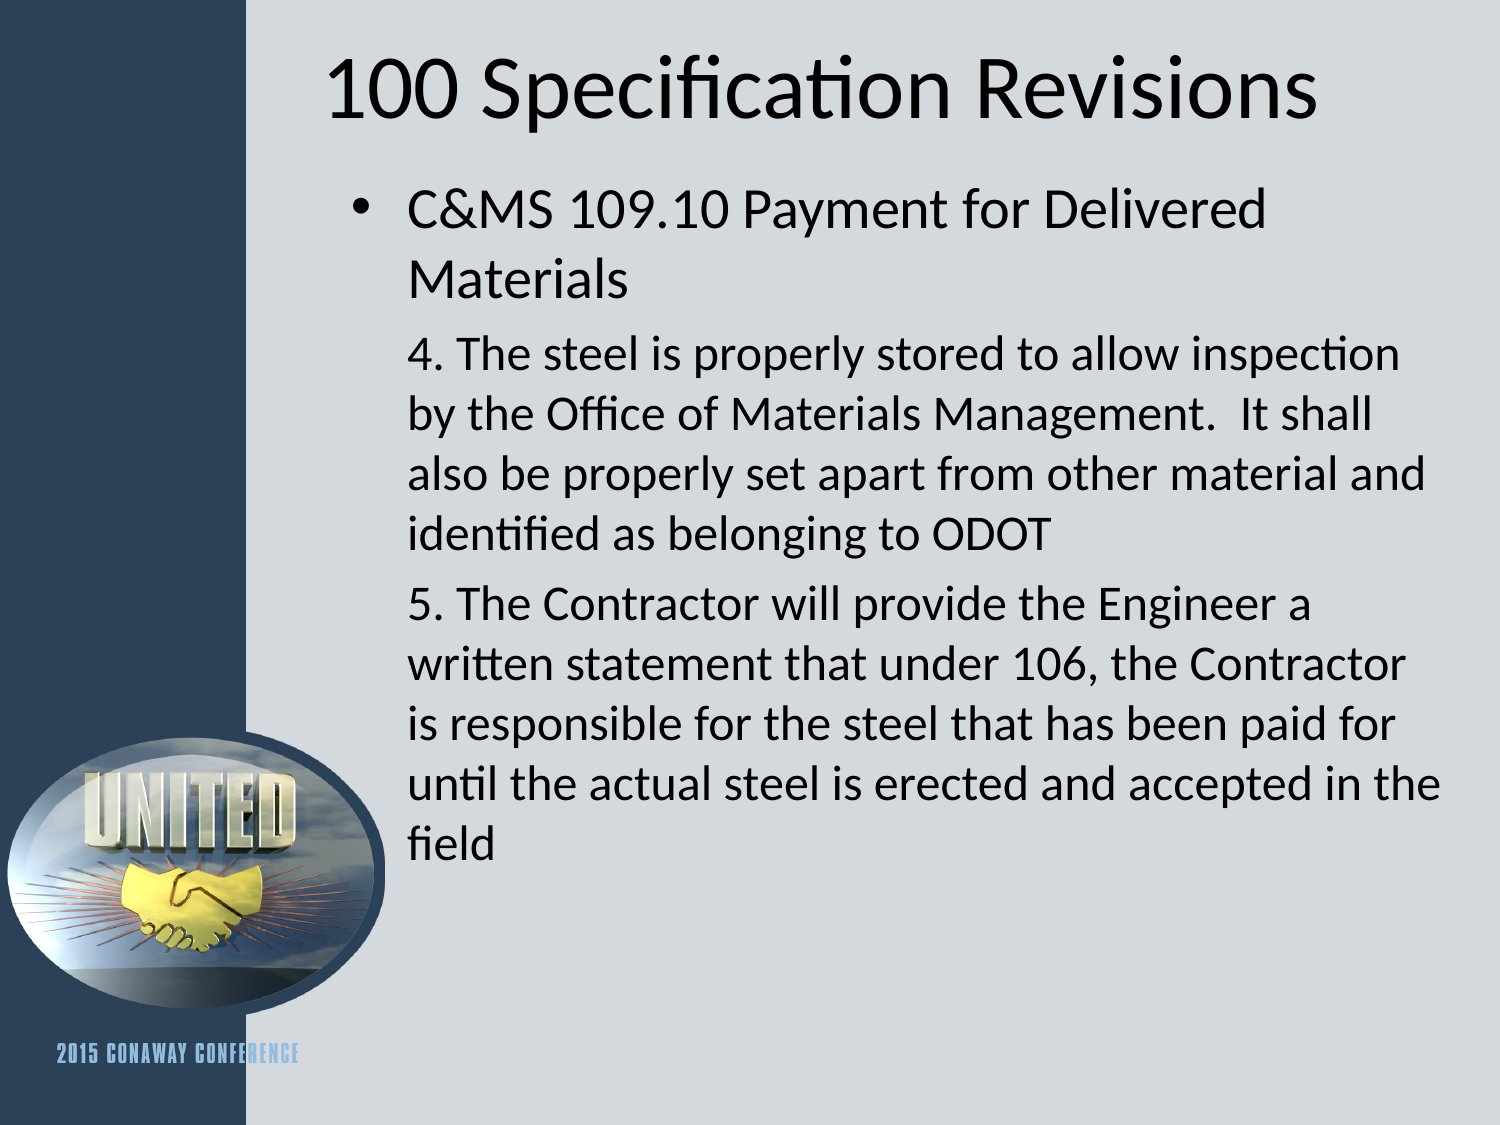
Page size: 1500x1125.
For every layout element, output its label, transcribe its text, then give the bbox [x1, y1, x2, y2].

list C&MS 109.10 Payment for Delivered Materials 4. The steel is properly stored to allow inspection by the Office of Materials Management. It shall also be properly set apart from other material and identified as belonging to ODOT 5. The Contractor will provide the Engineer a written statement that under 106, the Contractor is responsible for the steel that has been paid for until the actual steel is erected and accepted in the field [335, 163, 1458, 927]
title 100 Specification Revisions [245, 0, 1397, 164]
picture [0, 0, 1500, 1125]
